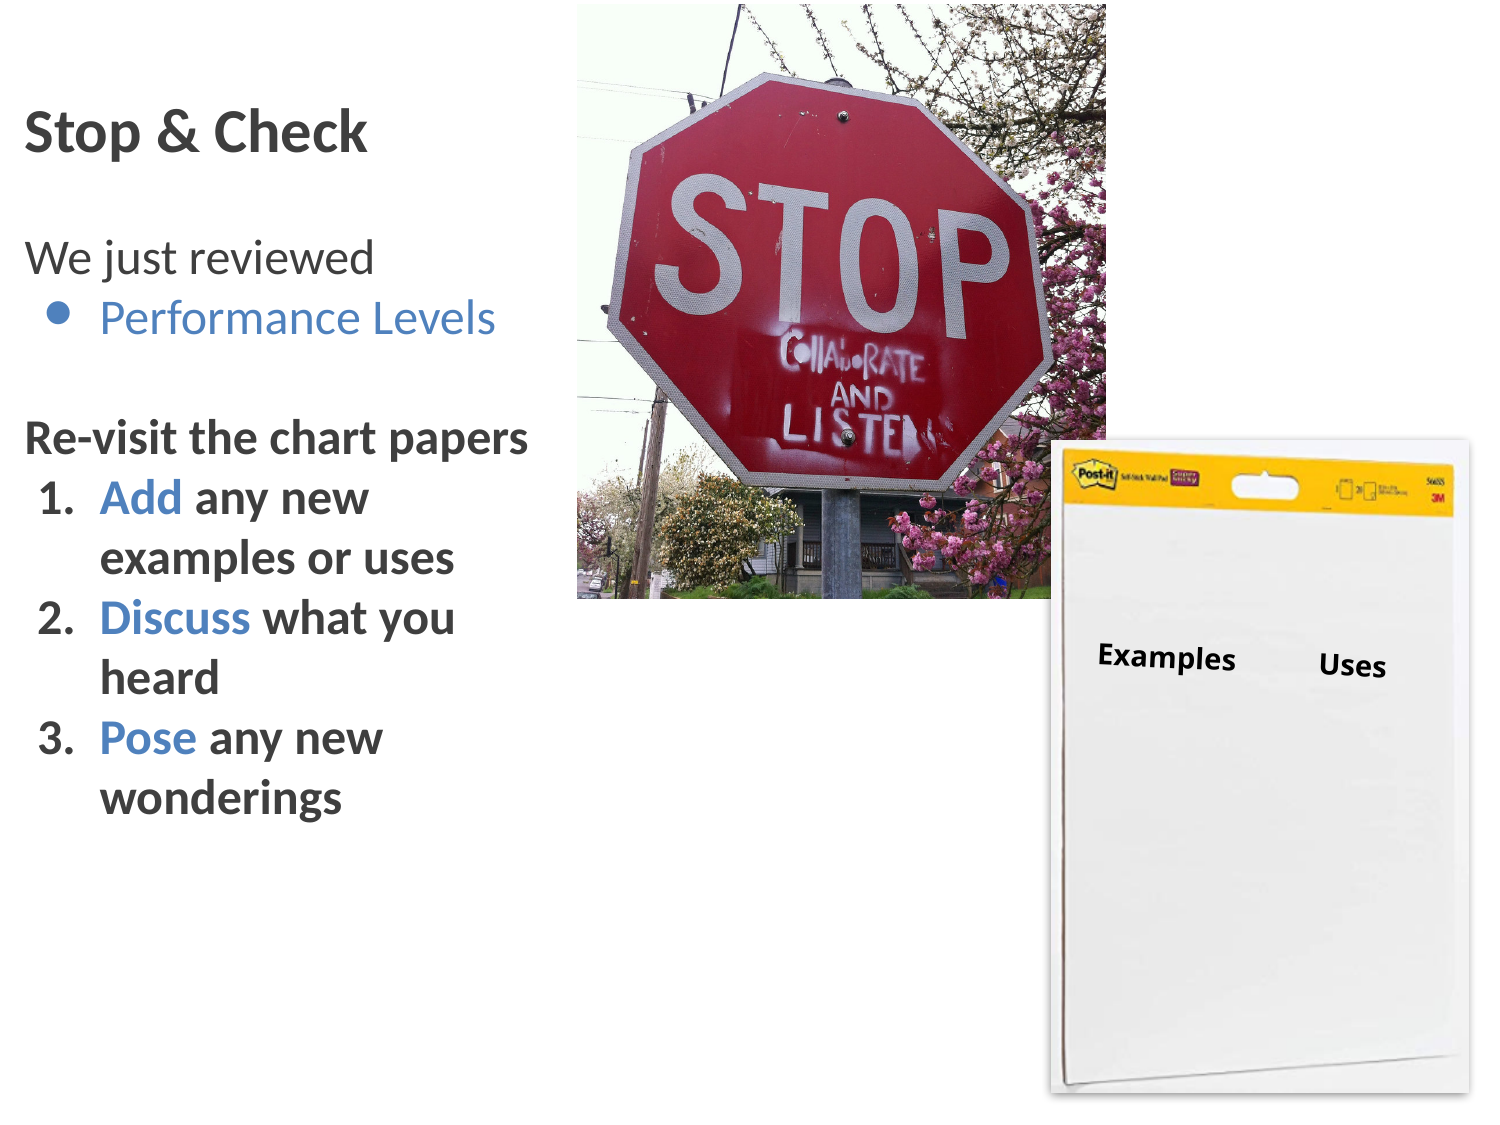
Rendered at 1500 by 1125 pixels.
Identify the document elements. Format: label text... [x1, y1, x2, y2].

text_box Stop & Check We just reviewed Performance Levels Re-visit the chart papers Add any new examples or uses Discuss what you heard Pose any new wonderings [9, 4, 589, 1114]
picture [577, 4, 1107, 599]
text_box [1051, 440, 1469, 1094]
